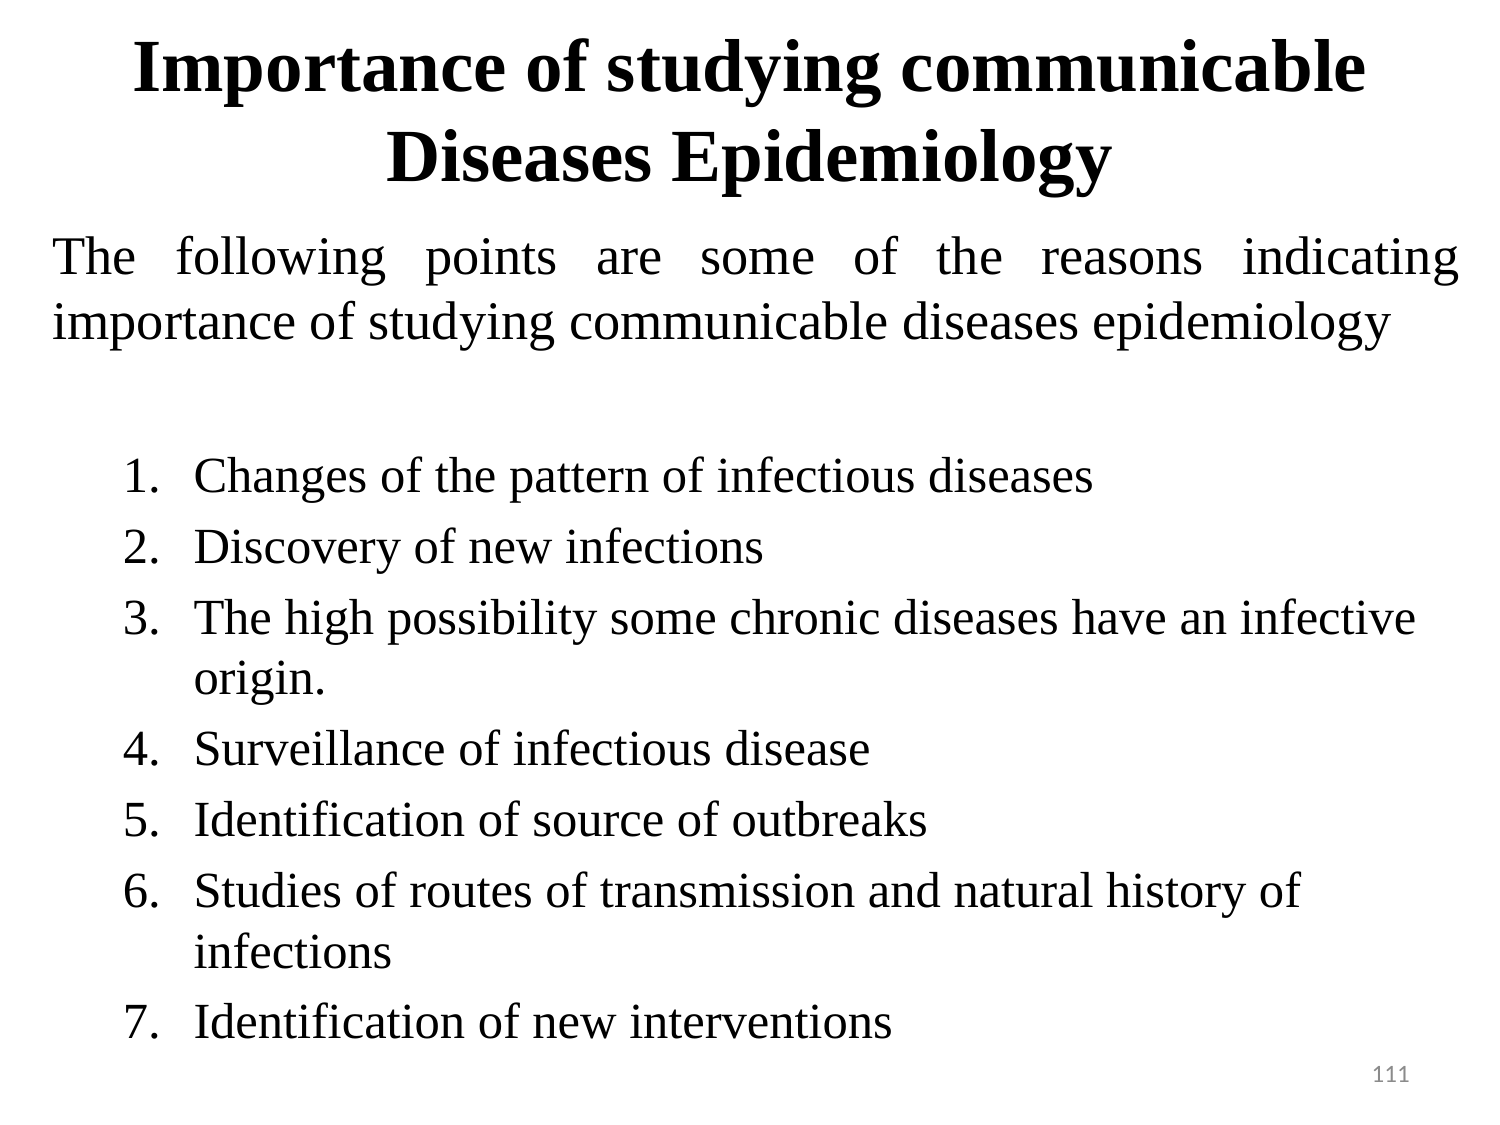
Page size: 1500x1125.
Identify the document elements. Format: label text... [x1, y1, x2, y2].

title Importance of studying communicable Diseases Epidemiology [75, 24, 1425, 188]
slide_number 111 [1074, 1042, 1425, 1103]
list The following points are some of the reasons indicating importance of studying communicable diseases epidemiology Changes of the pattern of infectious diseases Discovery of new infections The high possibility some chronic diseases have an infective origin. Surveillance of infectious disease Identification of source of outbreaks Studies of routes of transmission and natural history of infections Identification of new interventions [37, 212, 1475, 1063]
